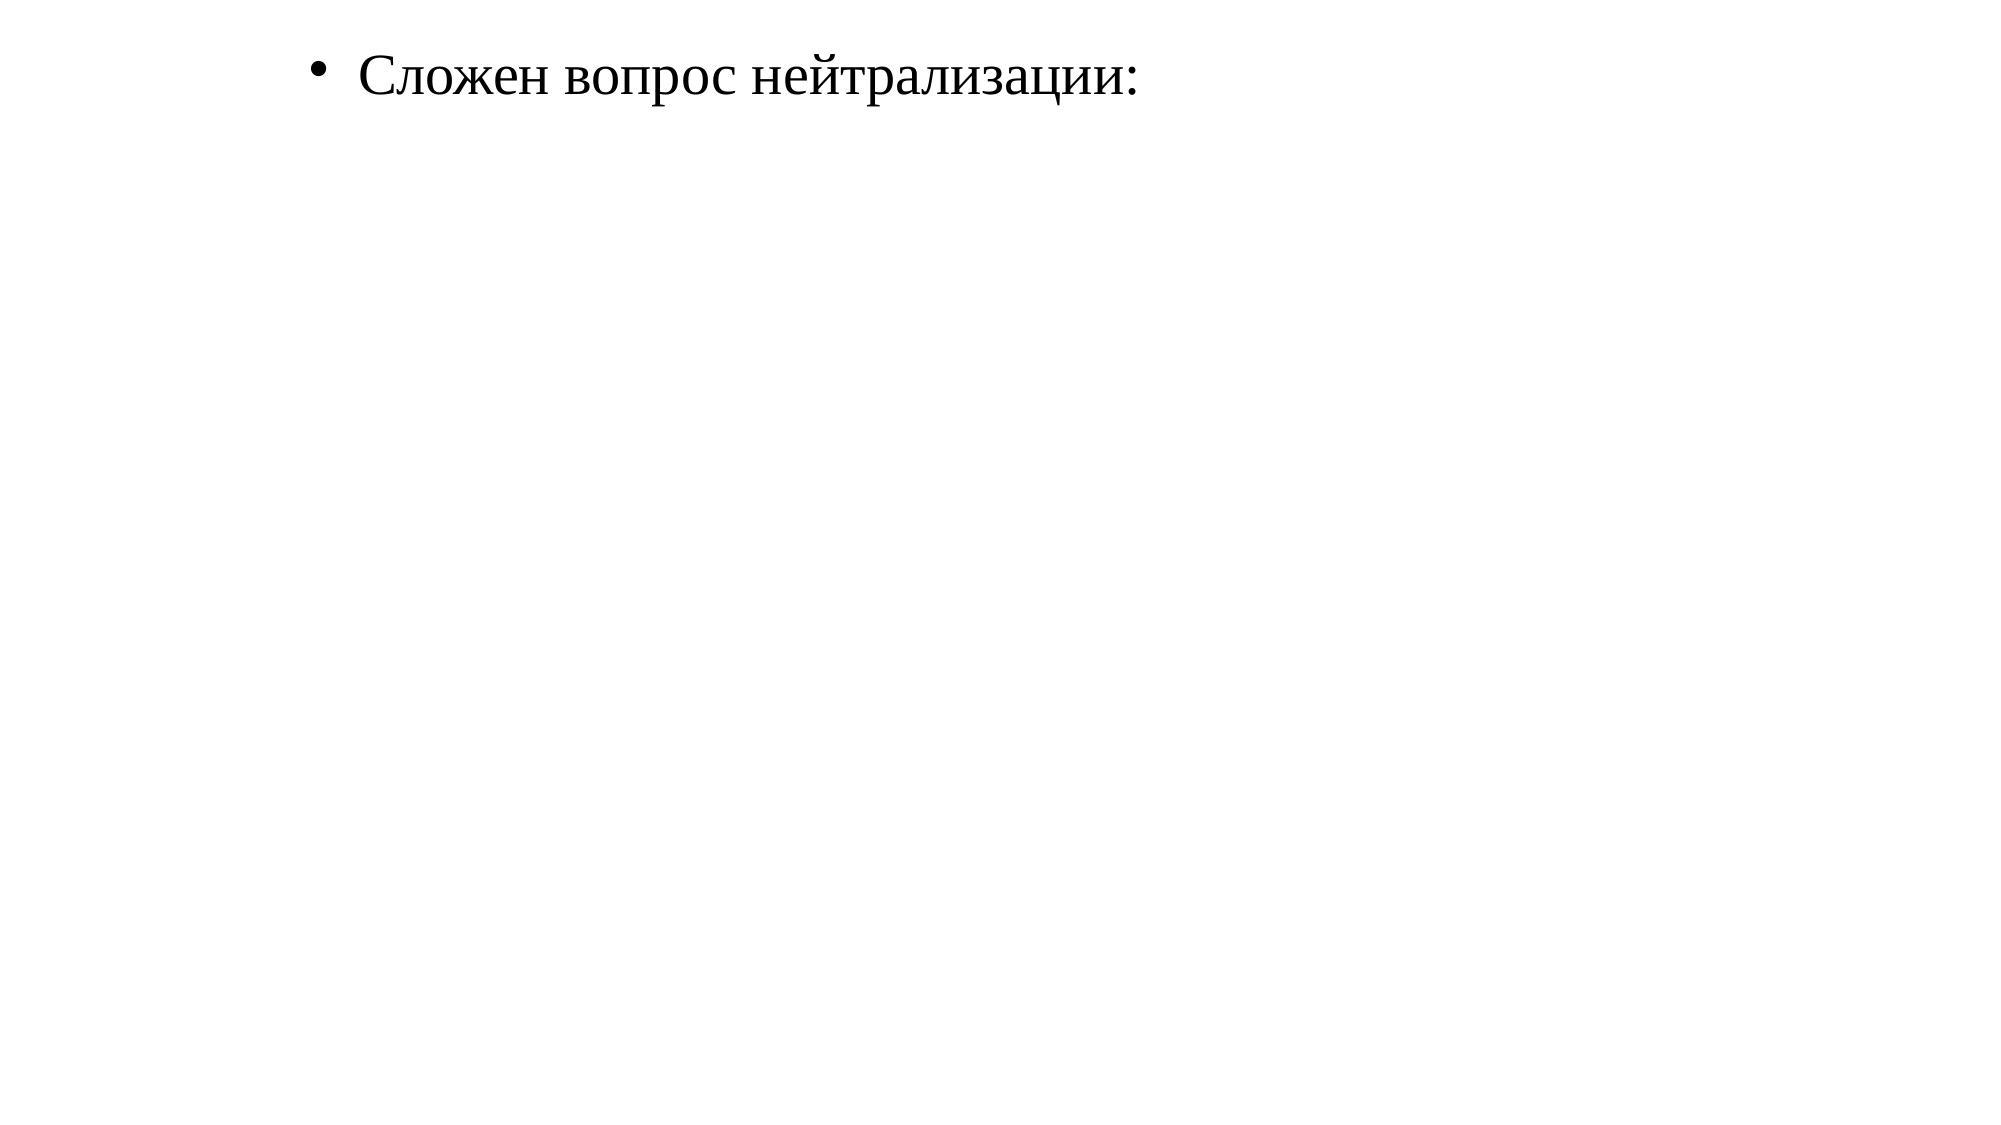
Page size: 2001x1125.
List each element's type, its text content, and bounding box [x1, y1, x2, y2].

list Сложен вопрос нейтрализации: [293, 40, 1708, 1104]
